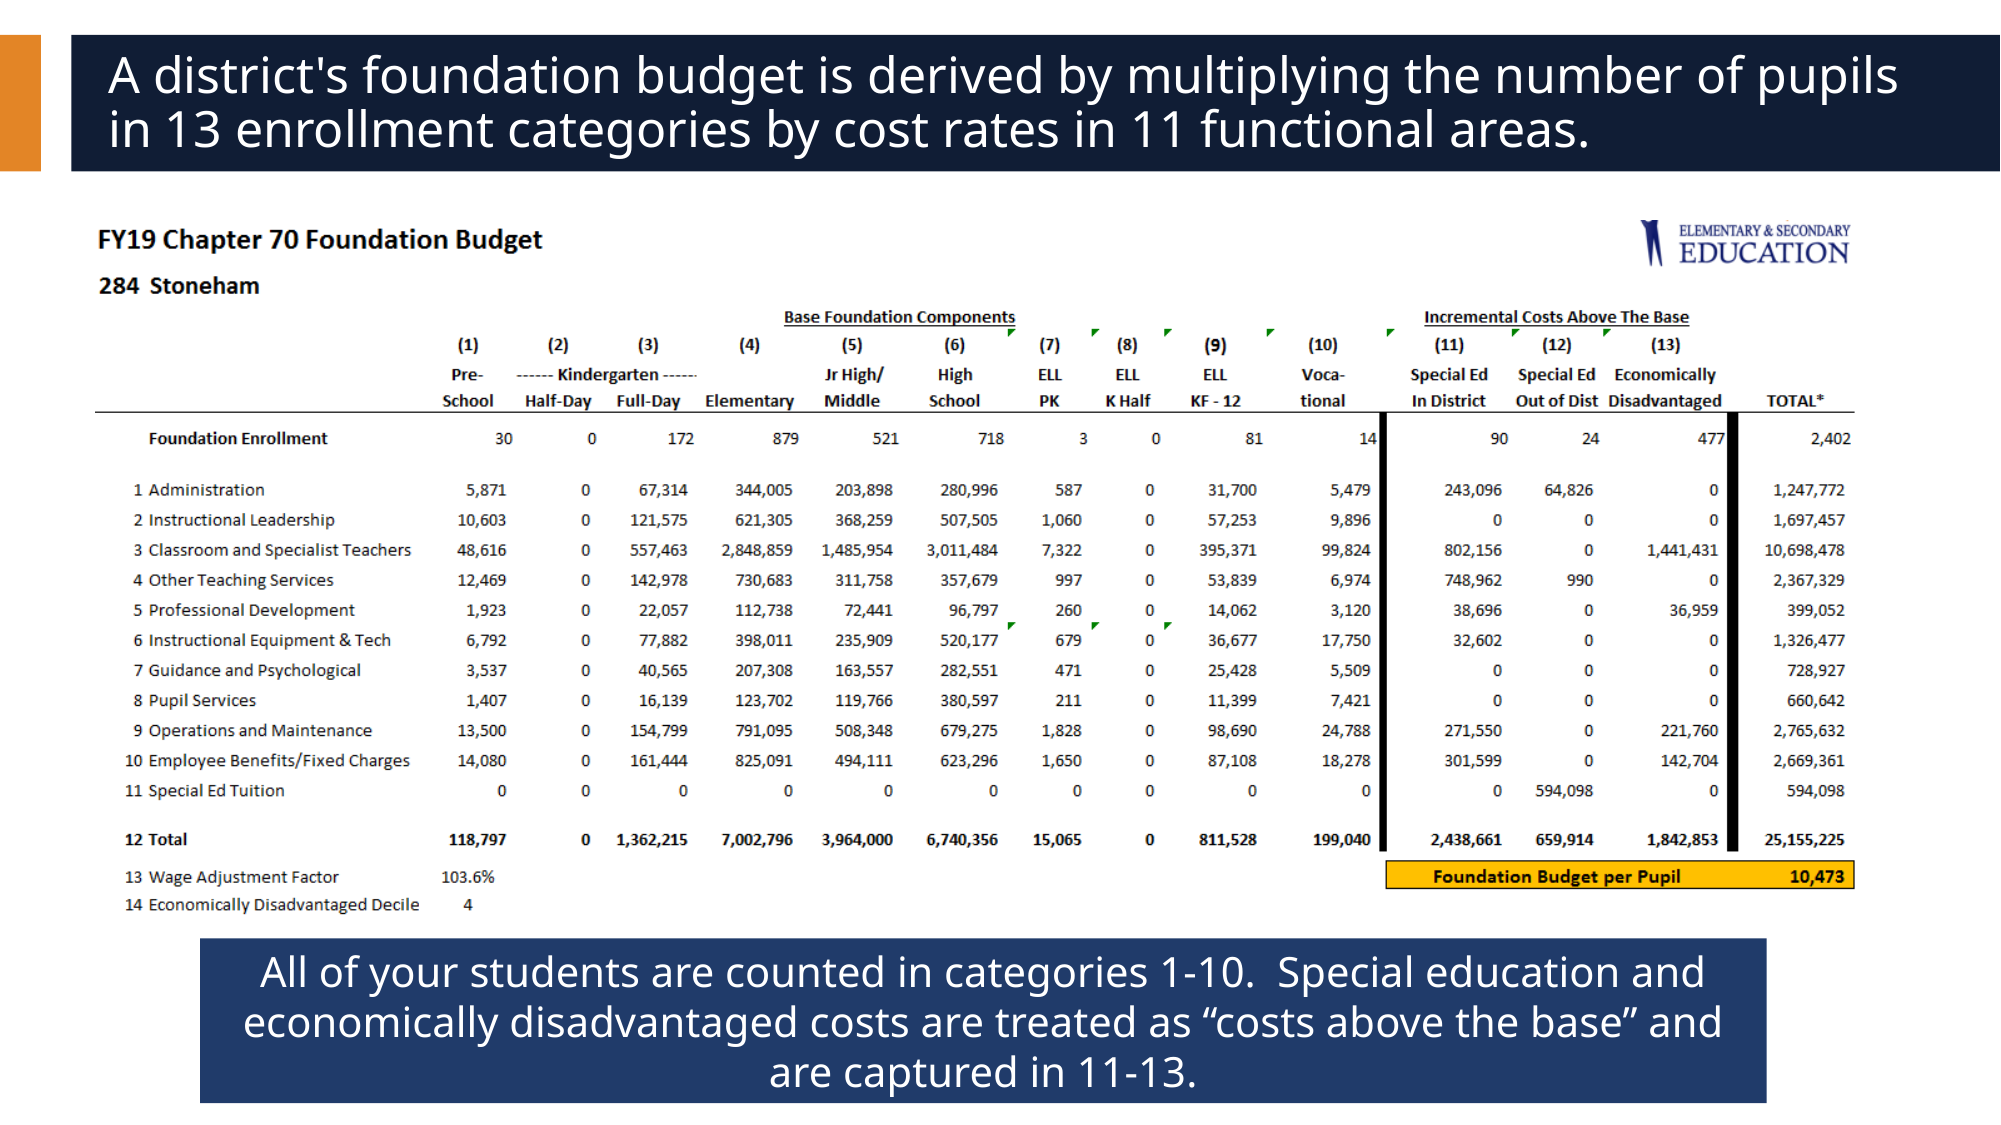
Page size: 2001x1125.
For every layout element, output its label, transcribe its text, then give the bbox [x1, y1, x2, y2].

picture [95, 220, 1871, 918]
title A district's foundation budget is derived by multiplying the number of pupils in 13 enrollment categories by cost rates in 11 functional areas. [93, 58, 1959, 150]
text_box All of your students are counted in categories 1-10. Special education and economically disadvantaged costs are treated as “costs above the base” and are captured in 11-13. [199, 937, 1768, 1104]
